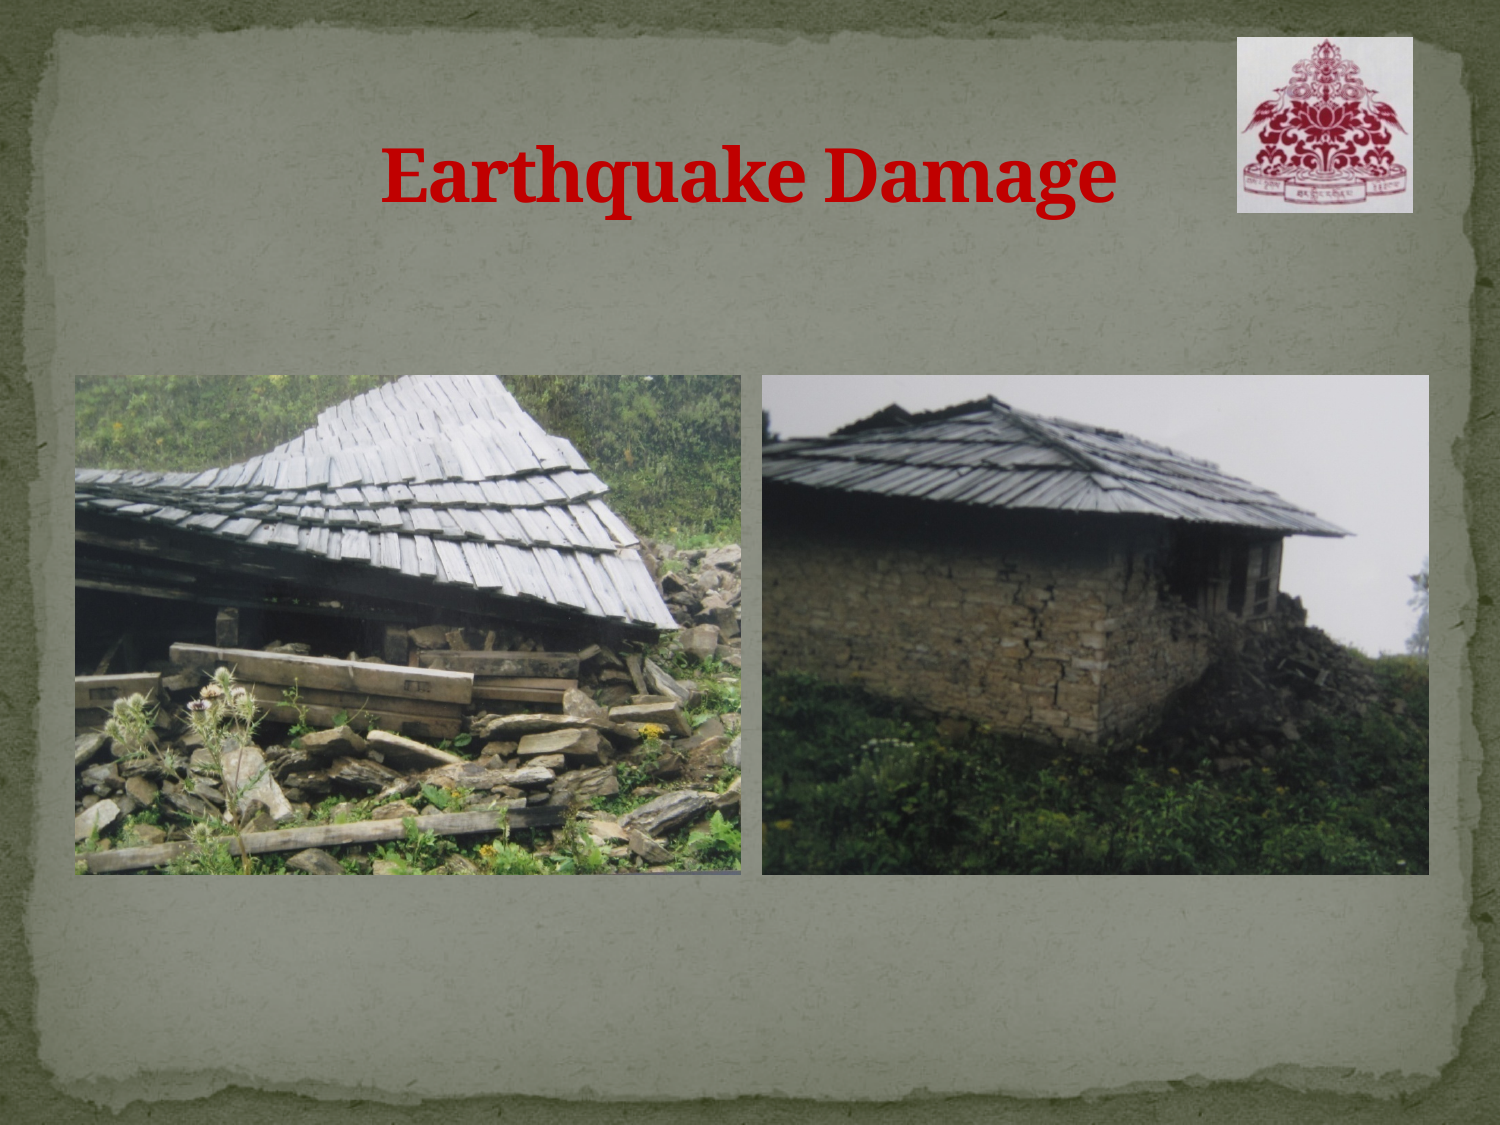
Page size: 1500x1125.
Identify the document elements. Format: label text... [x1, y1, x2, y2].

picture [1237, 37, 1413, 213]
title Earthquake Damage [74, 24, 1425, 225]
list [765, 378, 1428, 873]
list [77, 378, 740, 873]
